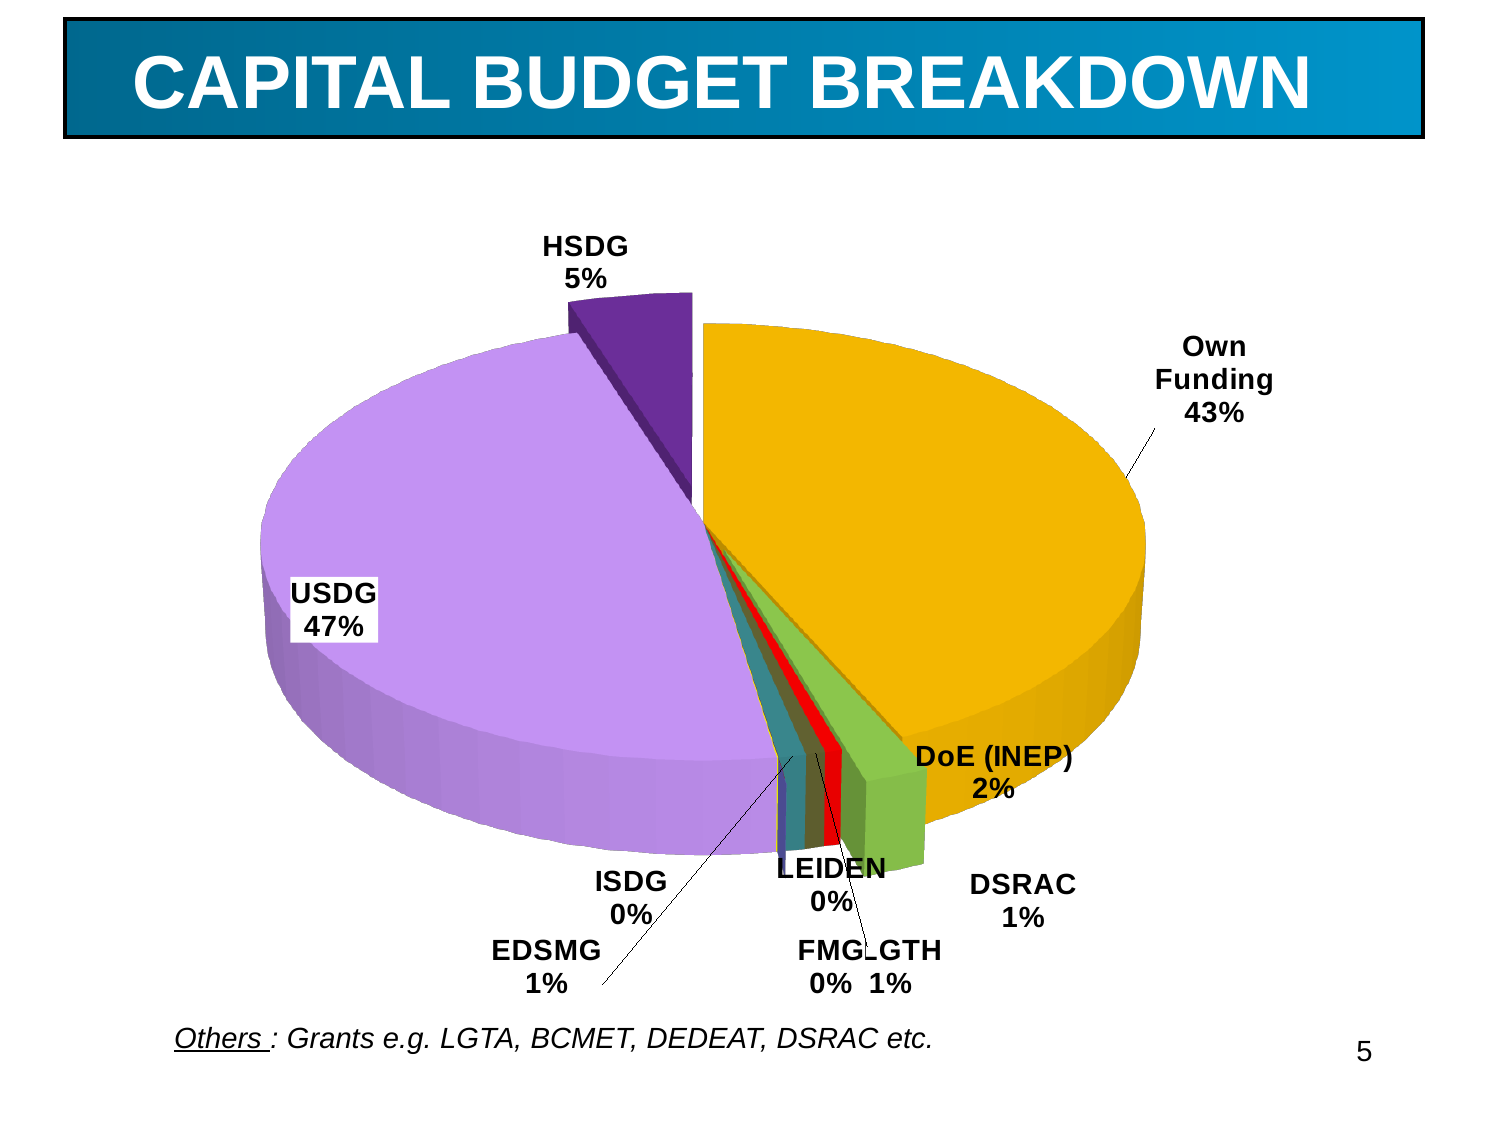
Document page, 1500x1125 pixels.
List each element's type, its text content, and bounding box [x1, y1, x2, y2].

text_box CAPITAL BUDGET BREAKDOWN [64, 18, 1424, 138]
text_box Others : Grants e.g. LGTA, BCMET, DEDEAT, DSRAC etc. [159, 1012, 975, 1062]
slide_number 5 [1074, 1025, 1388, 1100]
chart [100, 184, 1424, 1000]
